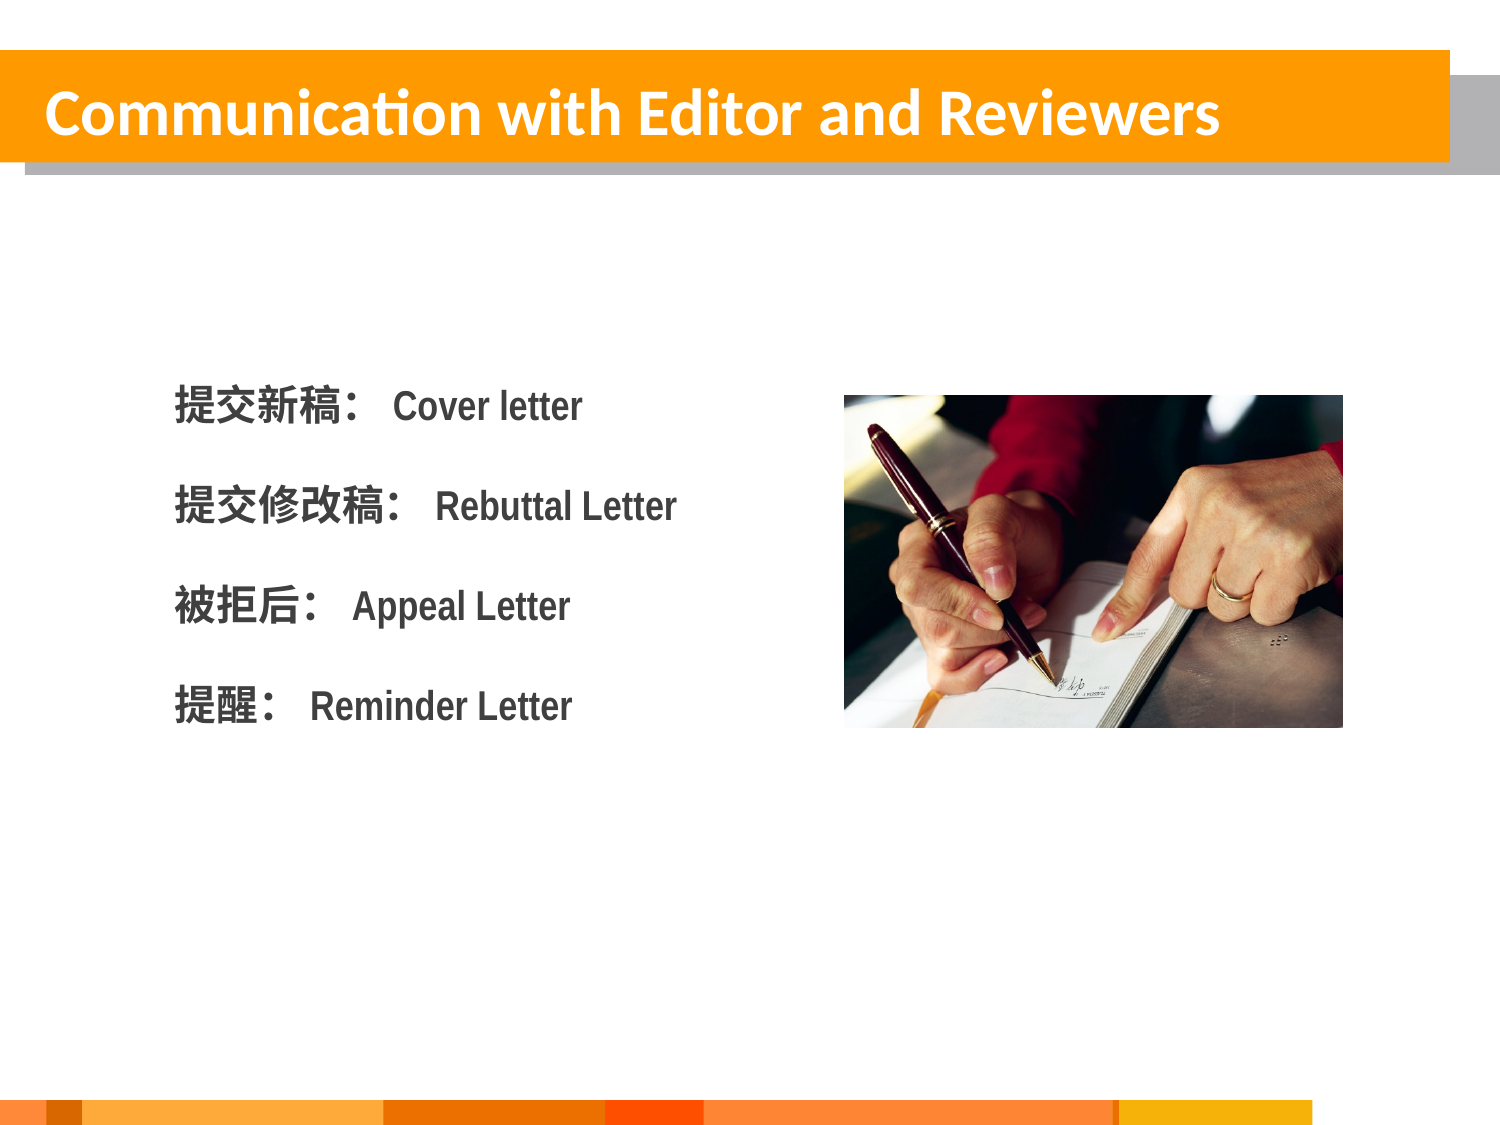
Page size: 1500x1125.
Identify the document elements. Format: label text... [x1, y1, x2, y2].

picture [844, 395, 1343, 729]
title Communication with Editor and Reviewers [0, 45, 1350, 173]
text_box 提交新稿：Cover letter 提交修改稿：Rebuttal Letter 被拒后：Appeal Letter 提醒：Reminder Letter [159, 371, 750, 736]
